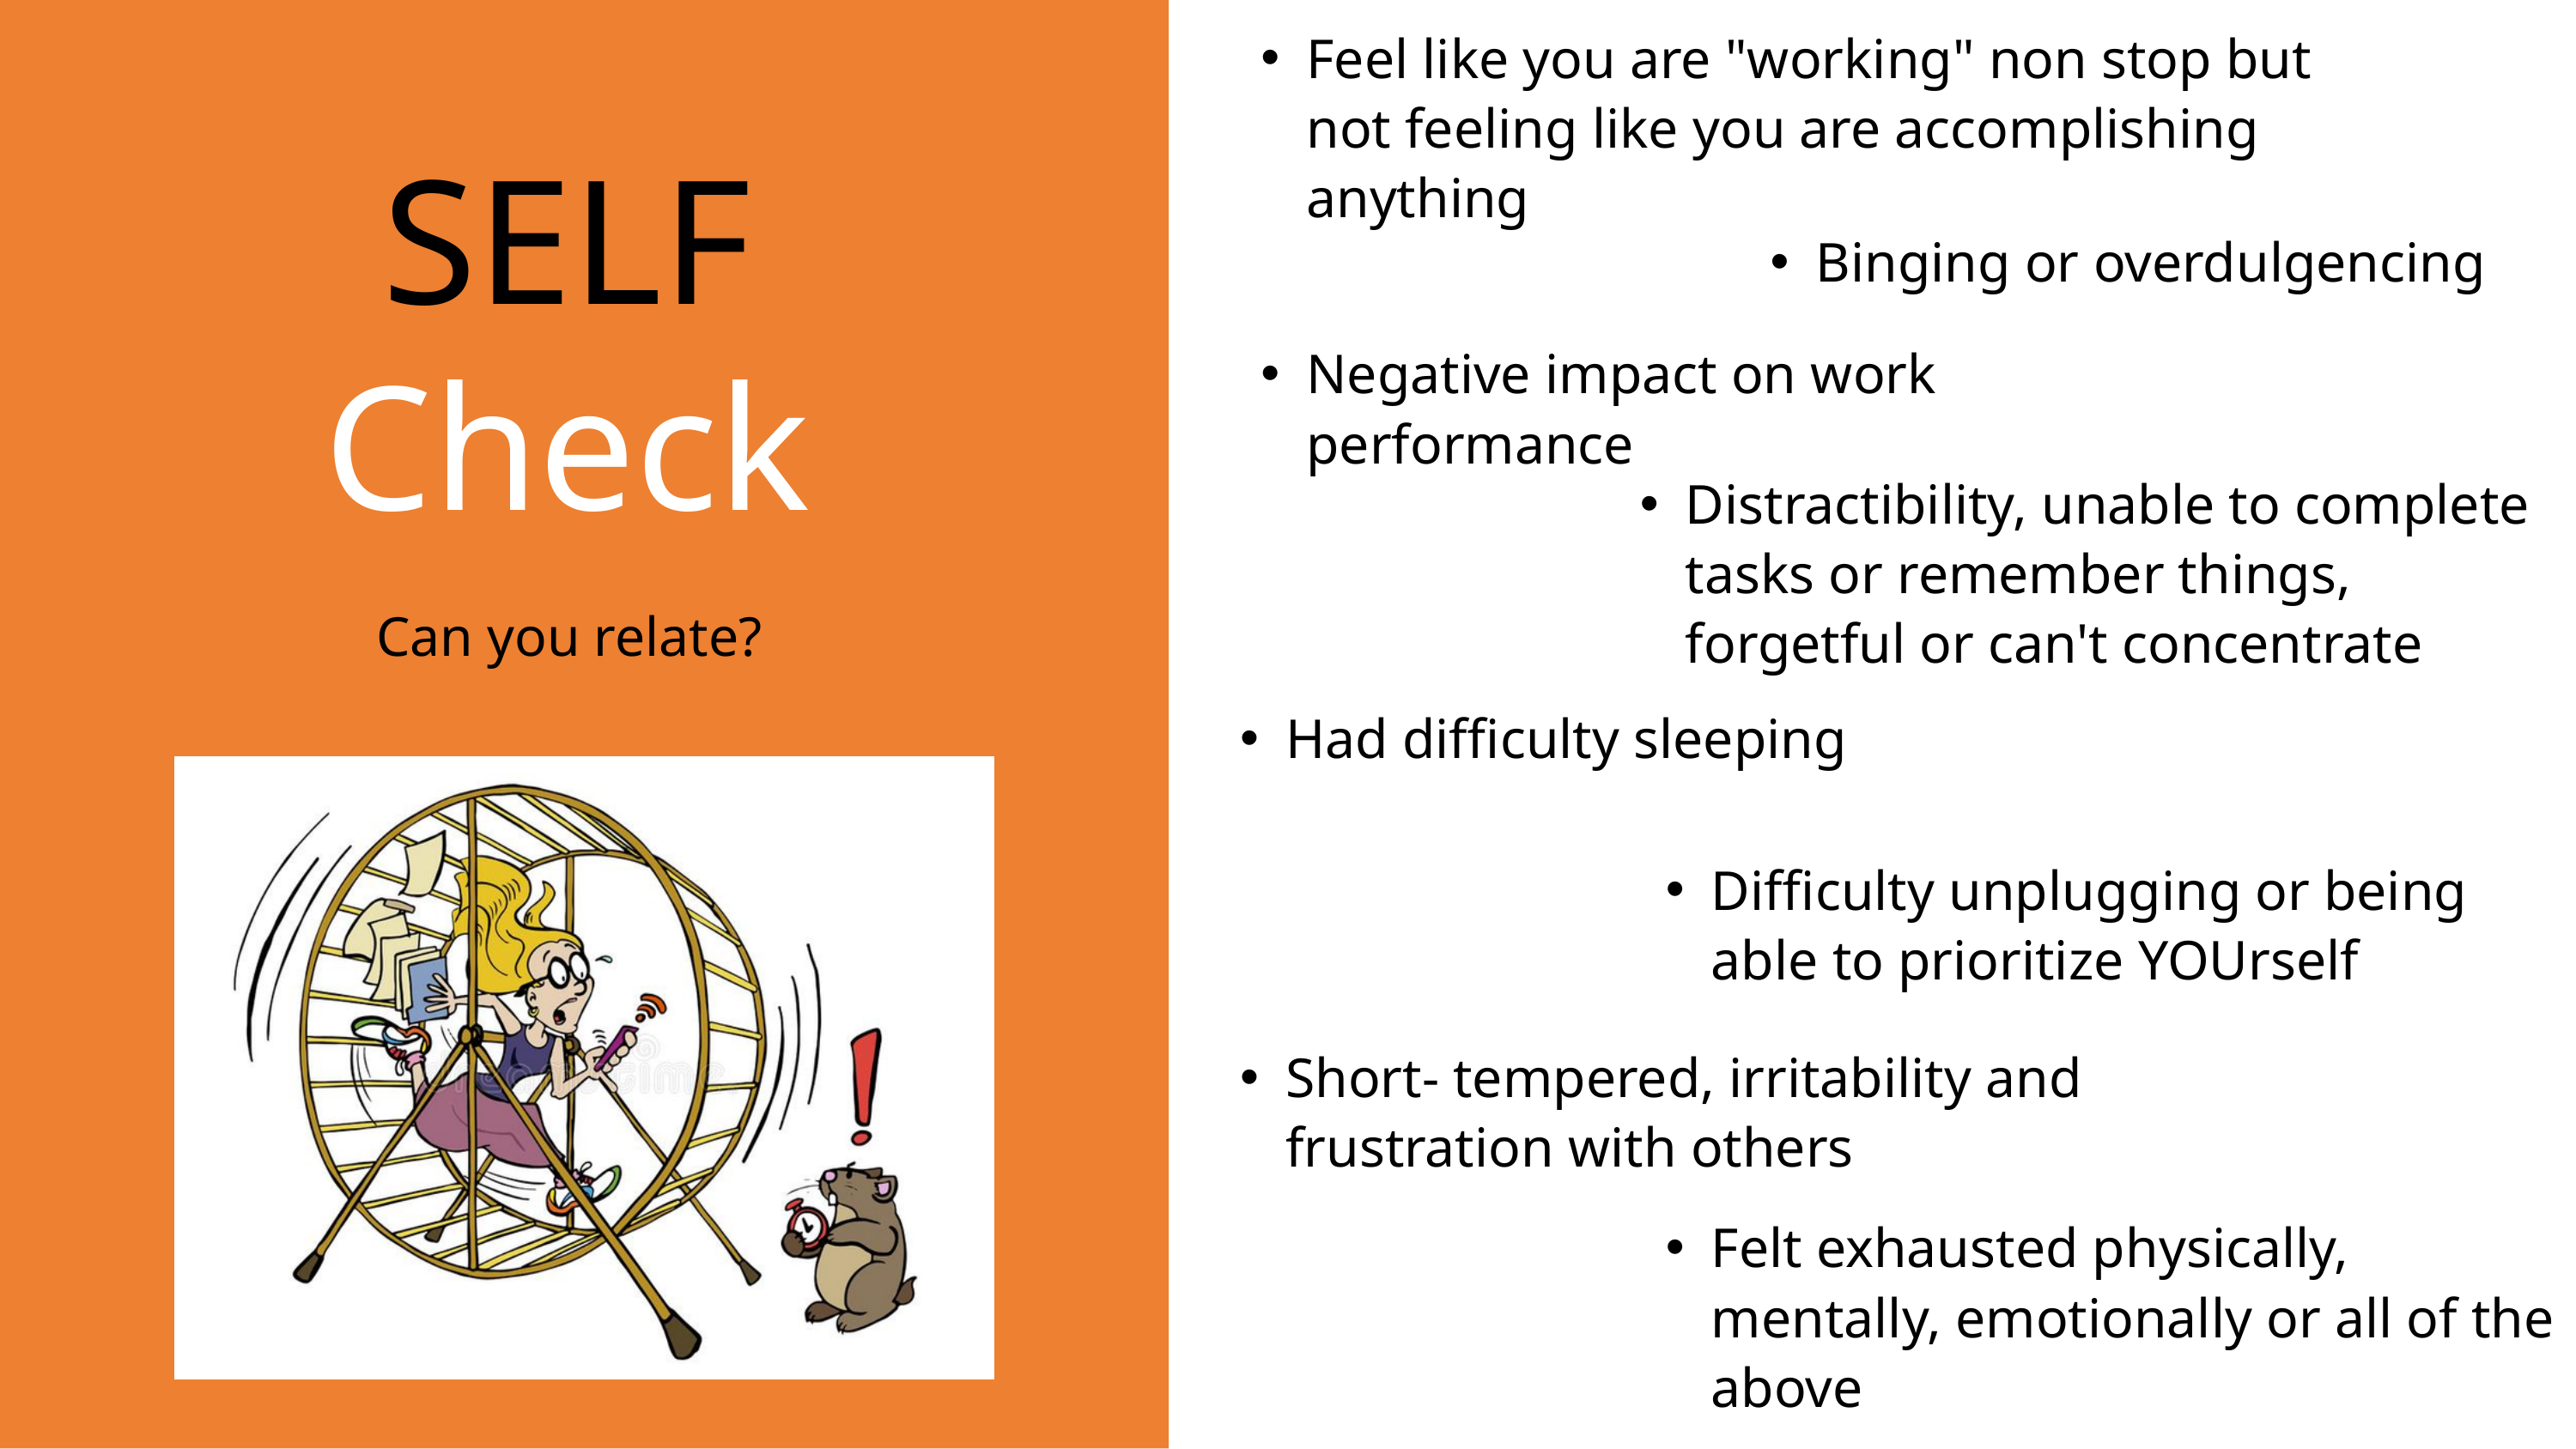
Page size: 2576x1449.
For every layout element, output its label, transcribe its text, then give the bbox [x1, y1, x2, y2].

text_box Had difficulty sleeping [1194, 700, 1913, 770]
text_box Negative impact on work performance [1215, 335, 2279, 475]
picture [173, 756, 995, 1380]
text_box Feel like you are "working" non stop but not feeling like you are accomplishing anything [1215, 19, 2365, 229]
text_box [93, 144, 1046, 668]
text_box [0, 0, 1170, 1449]
text_box Felt exhausted physically, mentally, emotionally or all of the above [1619, 1209, 2576, 1418]
text_box Binging or overdulgencing [1724, 222, 2576, 294]
text_box Short- tempered, irritability and frustration with others [1194, 1038, 2128, 1179]
text_box Difficulty unplugging or being able to prioritize YOUrself [1619, 851, 2576, 991]
text_box Distractibility, unable to complete tasks or remember things, forgetful or can't concentrate [1594, 464, 2576, 675]
